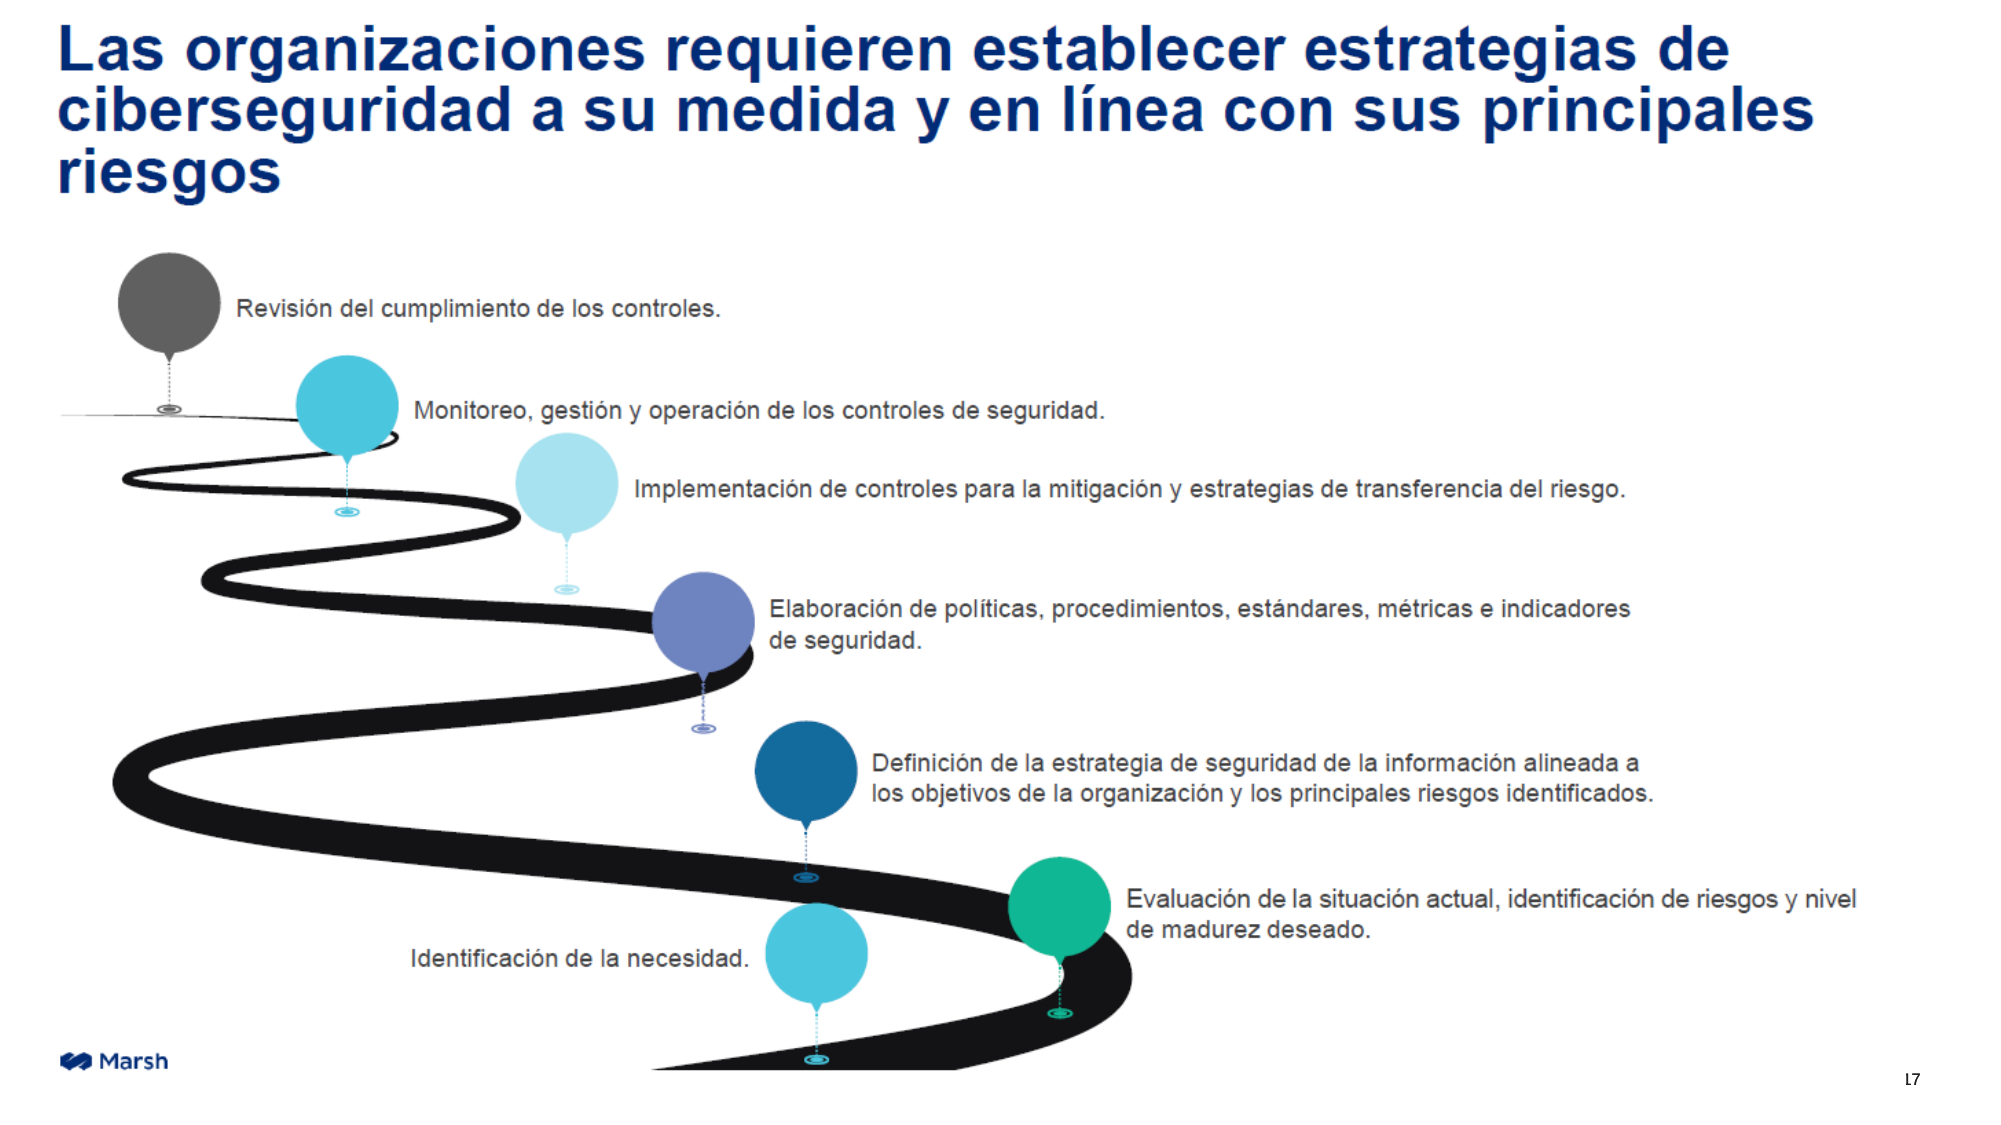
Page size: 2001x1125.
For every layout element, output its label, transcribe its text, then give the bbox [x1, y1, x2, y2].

text_box 17 [1913, 1068, 1921, 1089]
picture [21, 0, 1906, 1110]
